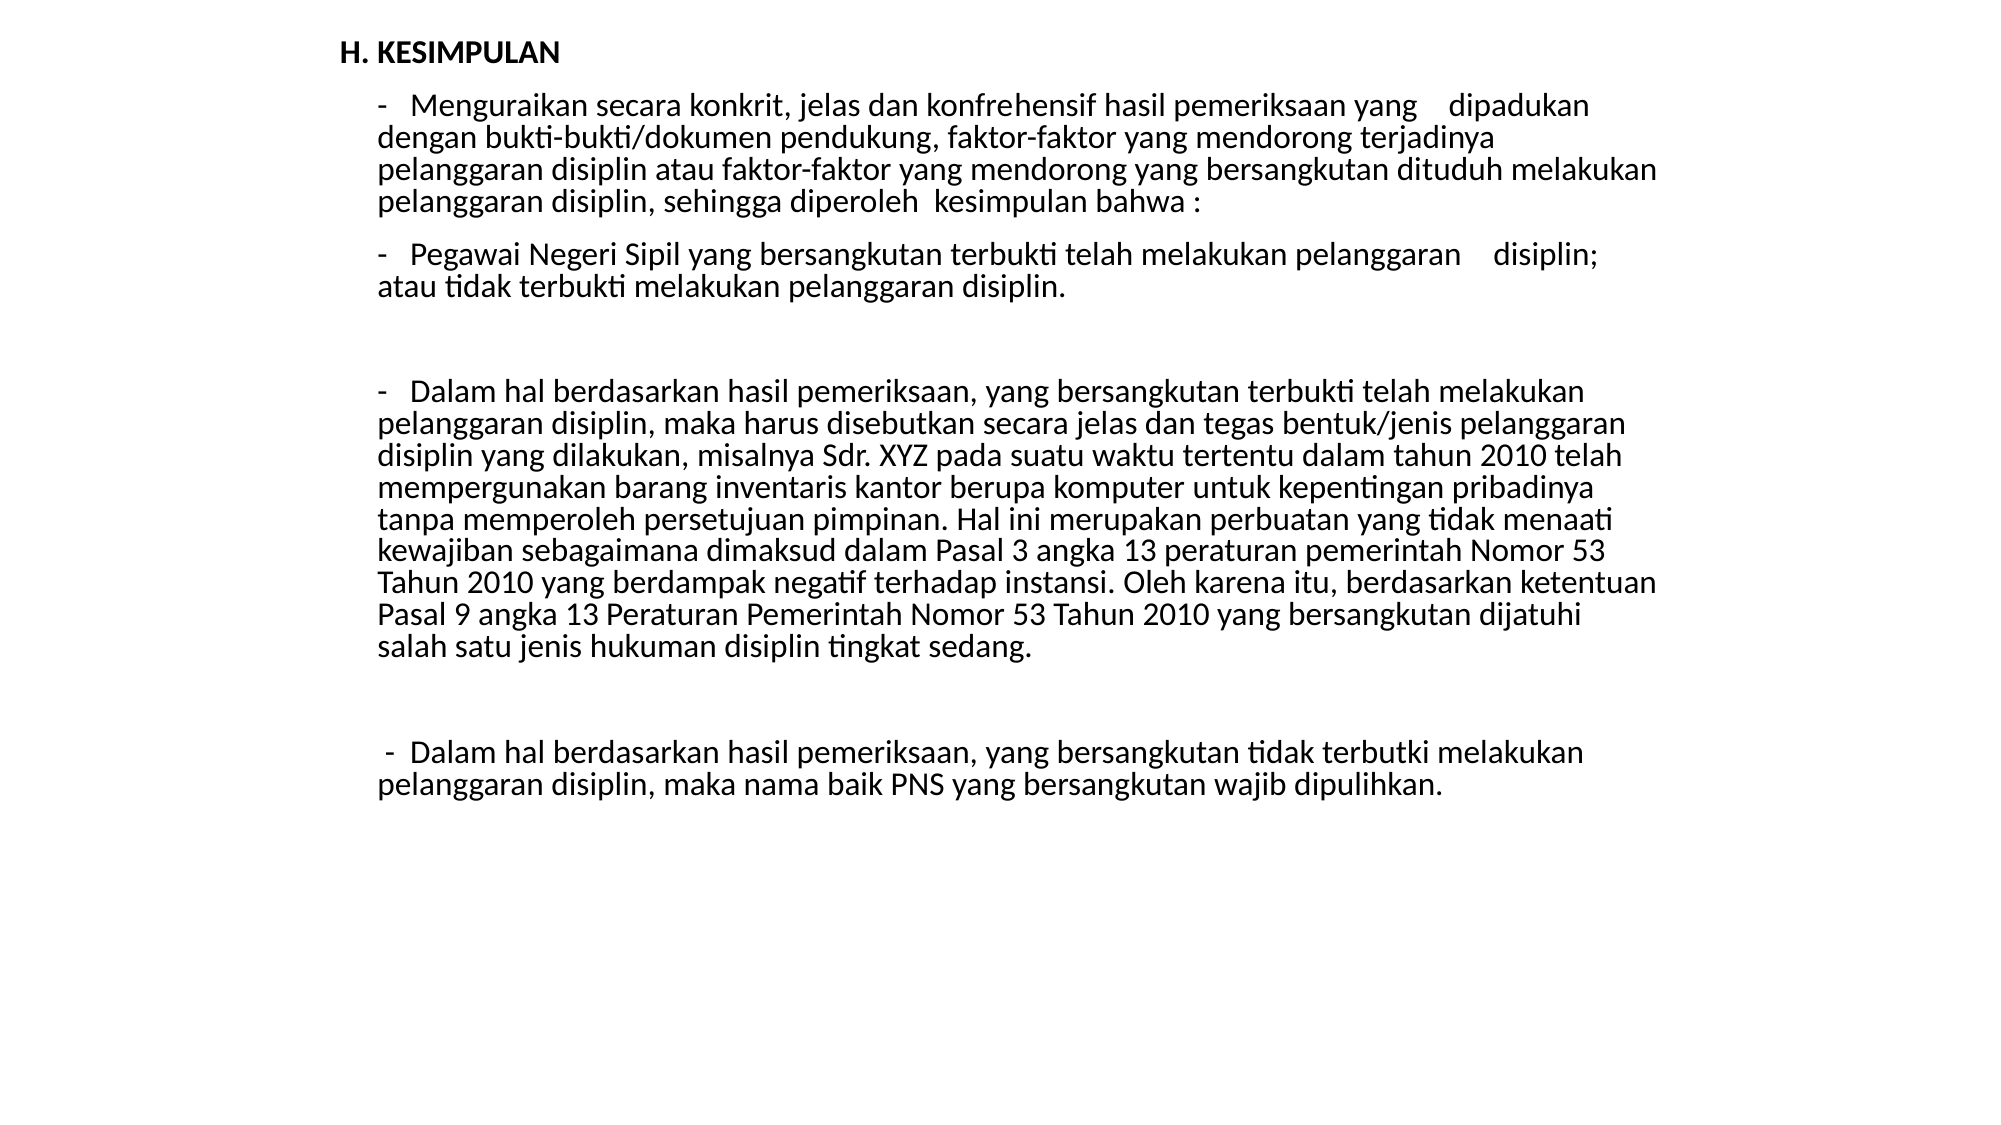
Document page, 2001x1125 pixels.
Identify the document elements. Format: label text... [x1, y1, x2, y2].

list H. KESIMPULAN - Menguraikan secara konkrit, jelas dan konfrehensif hasil pemeriksaan yang dipadukan dengan bukti-bukti/dokumen pendukung, faktor-faktor yang mendorong terjadinya pelanggaran disiplin atau faktor-faktor yang mendorong yang bersangkutan dituduh melakukan pelanggaran disiplin, sehingga diperoleh kesimpulan bahwa : - Pegawai Negeri Sipil yang bersangkutan terbukti telah melakukan pelanggaran disiplin; atau tidak terbukti melakukan pelanggaran disiplin. - Dalam hal berdasarkan hasil pemeriksaan, yang bersangkutan terbukti telah melakukan pelanggaran disiplin, maka harus disebutkan secara jelas dan tegas bentuk/jenis pelanggaran disiplin yang dilakukan, misalnya Sdr. XYZ pada suatu waktu tertentu dalam tahun 2010 telah mempergunakan barang inventaris kantor berupa komputer untuk kepentingan pribadinya tanpa memperoleh persetujuan pimpinan. Hal ini merupakan perbuatan yang tidak menaati kewajiban sebagaimana dimaksud dalam Pasal 3 angka 13 peraturan pemerintah Nomor 53 Tahun 2010 yang berdampak negatif terhadap instansi. Oleh karena itu, berdasarkan ketentuan Pasal 9 angka 13 Peraturan Pemerintah Nomor 53 Tahun 2010 yang bersangkutan dijatuhi salah satu jenis hukuman disiplin tingkat sedang. - Dalam hal berdasarkan hasil pemeriksaan, yang bersangkutan tidak terbutki melakukan pelanggaran disiplin, maka nama baik PNS yang bersangkutan wajib dipulihkan. [324, 31, 1675, 1005]
